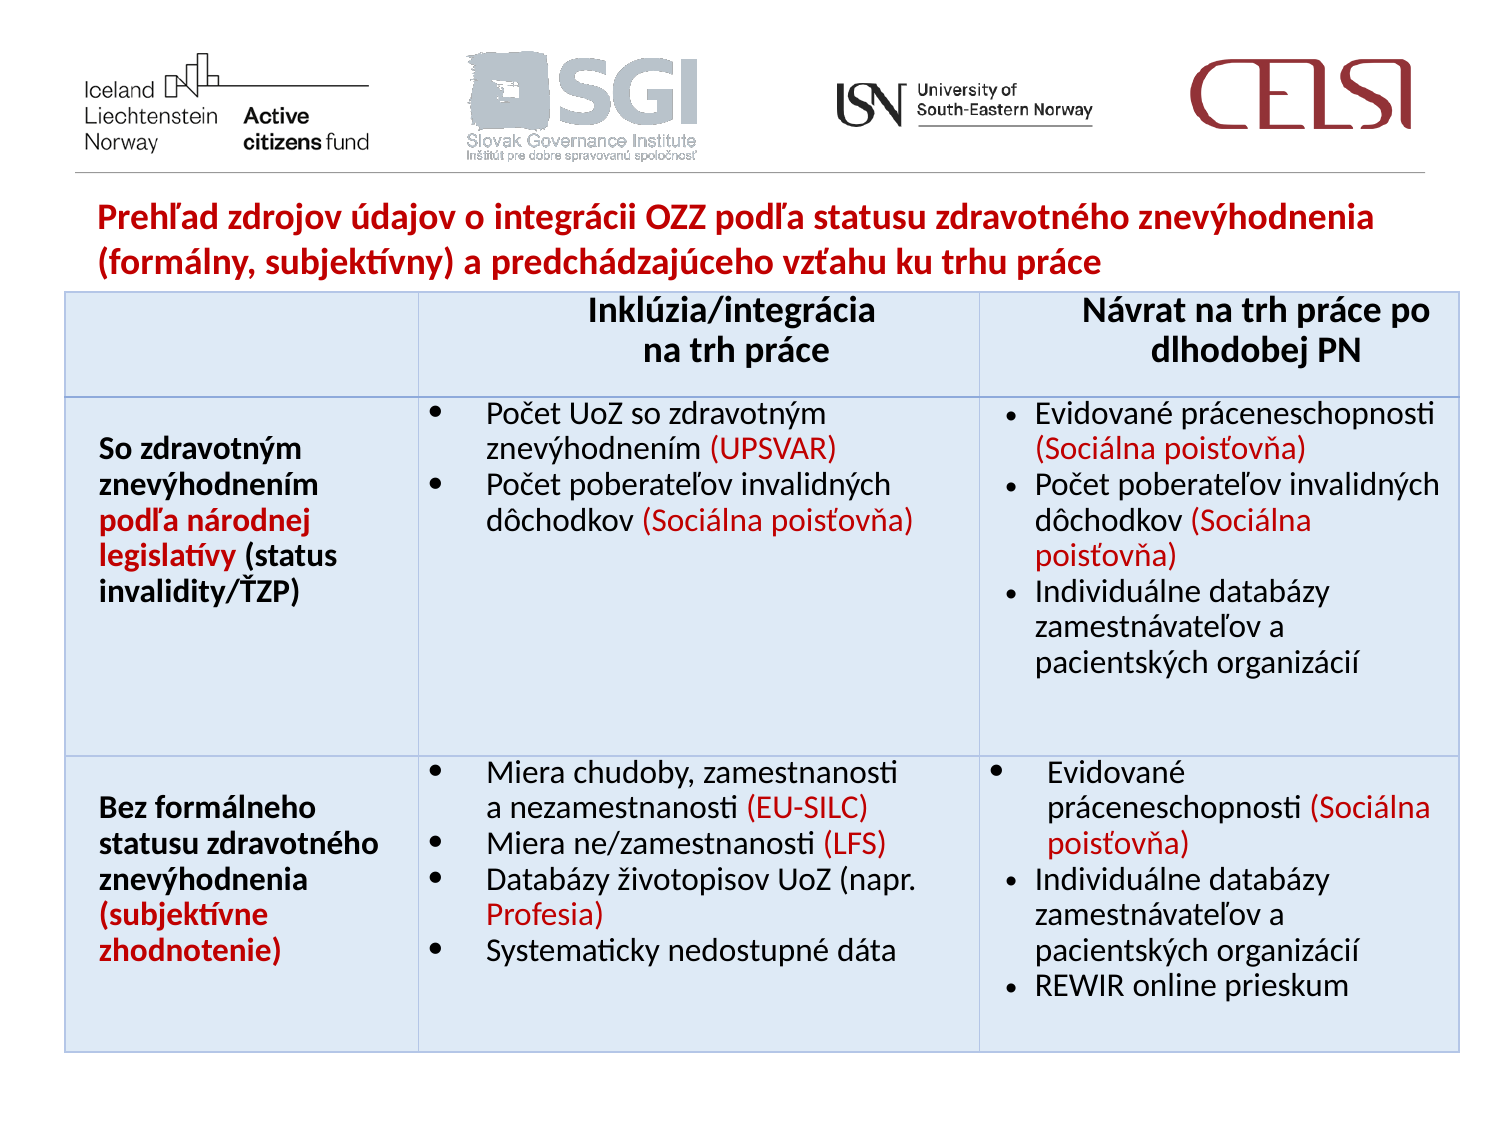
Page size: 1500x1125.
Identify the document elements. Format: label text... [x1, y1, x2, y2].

table_cell Miera chudoby, zamestnanosti a nezamestnanosti (EU-SILC) Miera ne/zamestnanosti (LFS) Databázy životopisov UoZ (napr. Profesia) Systematicky nedostupné dáta [419, 757, 979, 1051]
picture [0, 0, 1500, 1125]
table_header [66, 293, 418, 396]
table_cell Evidované práceneschopnosti (Sociálna poisťovňa) Počet poberateľov invalidných dôchodkov (Sociálna poisťovňa) Individuálne databázy zamestnávateľov a pacientských organizácií [980, 398, 1458, 755]
text_box Prehľad zdrojov údajov o integrácii OZZ podľa statusu zdravotného znevýhodnenia (formálny, subjektívny) a predchádzajúceho vzťahu ku trhu práce [82, 184, 1398, 290]
table_cell So zdravotným znevýhodnením podľa národnej legislatívy (status invalidity/ŤZP) [66, 398, 418, 755]
table_cell Počet UoZ so zdravotným znevýhodnením (UPSVAR) Počet poberateľov invalidných dôchodkov (Sociálna poisťovňa) [419, 398, 979, 755]
table_cell Bez formálneho statusu zdravotného znevýhodnenia (subjektívne zhodnotenie) [66, 757, 418, 1051]
table_header Návrat na trh práce po dlhodobej PN [980, 293, 1458, 396]
table_cell Evidované práceneschopnosti (Sociálna poisťovňa) Individuálne databázy zamestnávateľov a pacientských organizácií REWIR online prieskum [980, 757, 1458, 1051]
table_header Inklúzia/integrácia na trh práce [419, 293, 979, 396]
